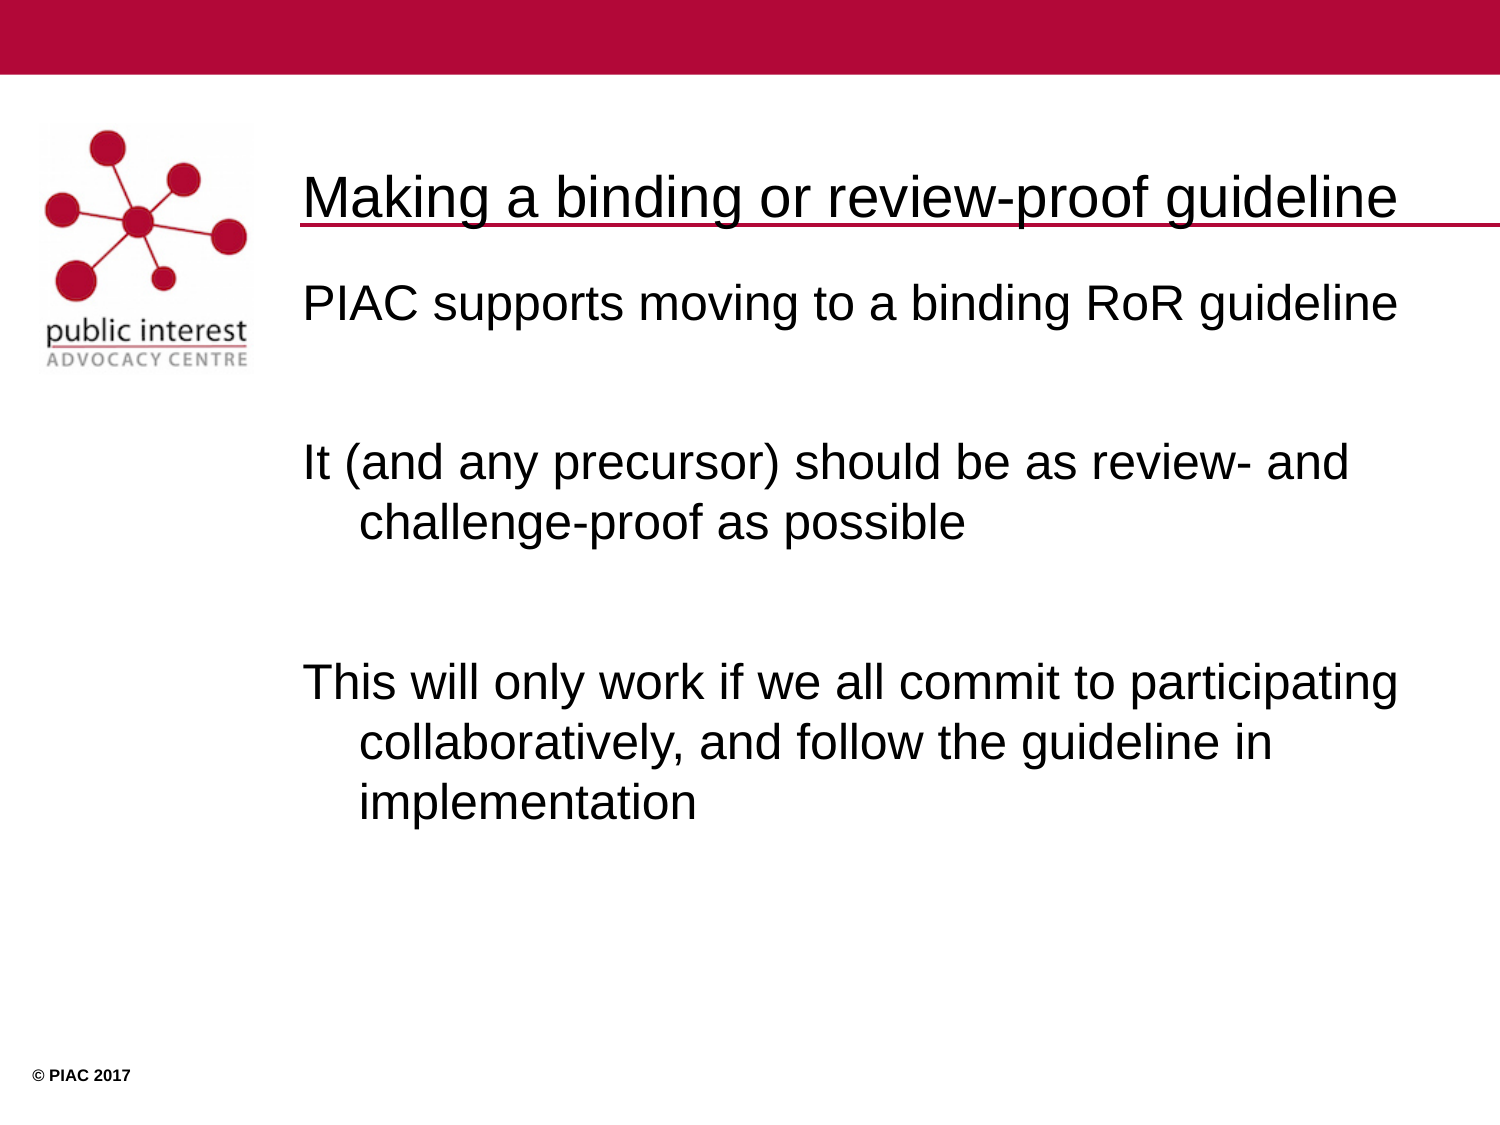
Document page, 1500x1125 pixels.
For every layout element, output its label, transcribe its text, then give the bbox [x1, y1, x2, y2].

picture [39, 123, 254, 375]
title Making a binding or review-proof guideline [287, 149, 1438, 238]
list PIAC supports moving to a binding RoR guideline It (and any precursor) should be as review- and challenge-proof as possible This will only work if we all commit to participating collaboratively, and follow the guideline in implementation [287, 262, 1438, 1076]
